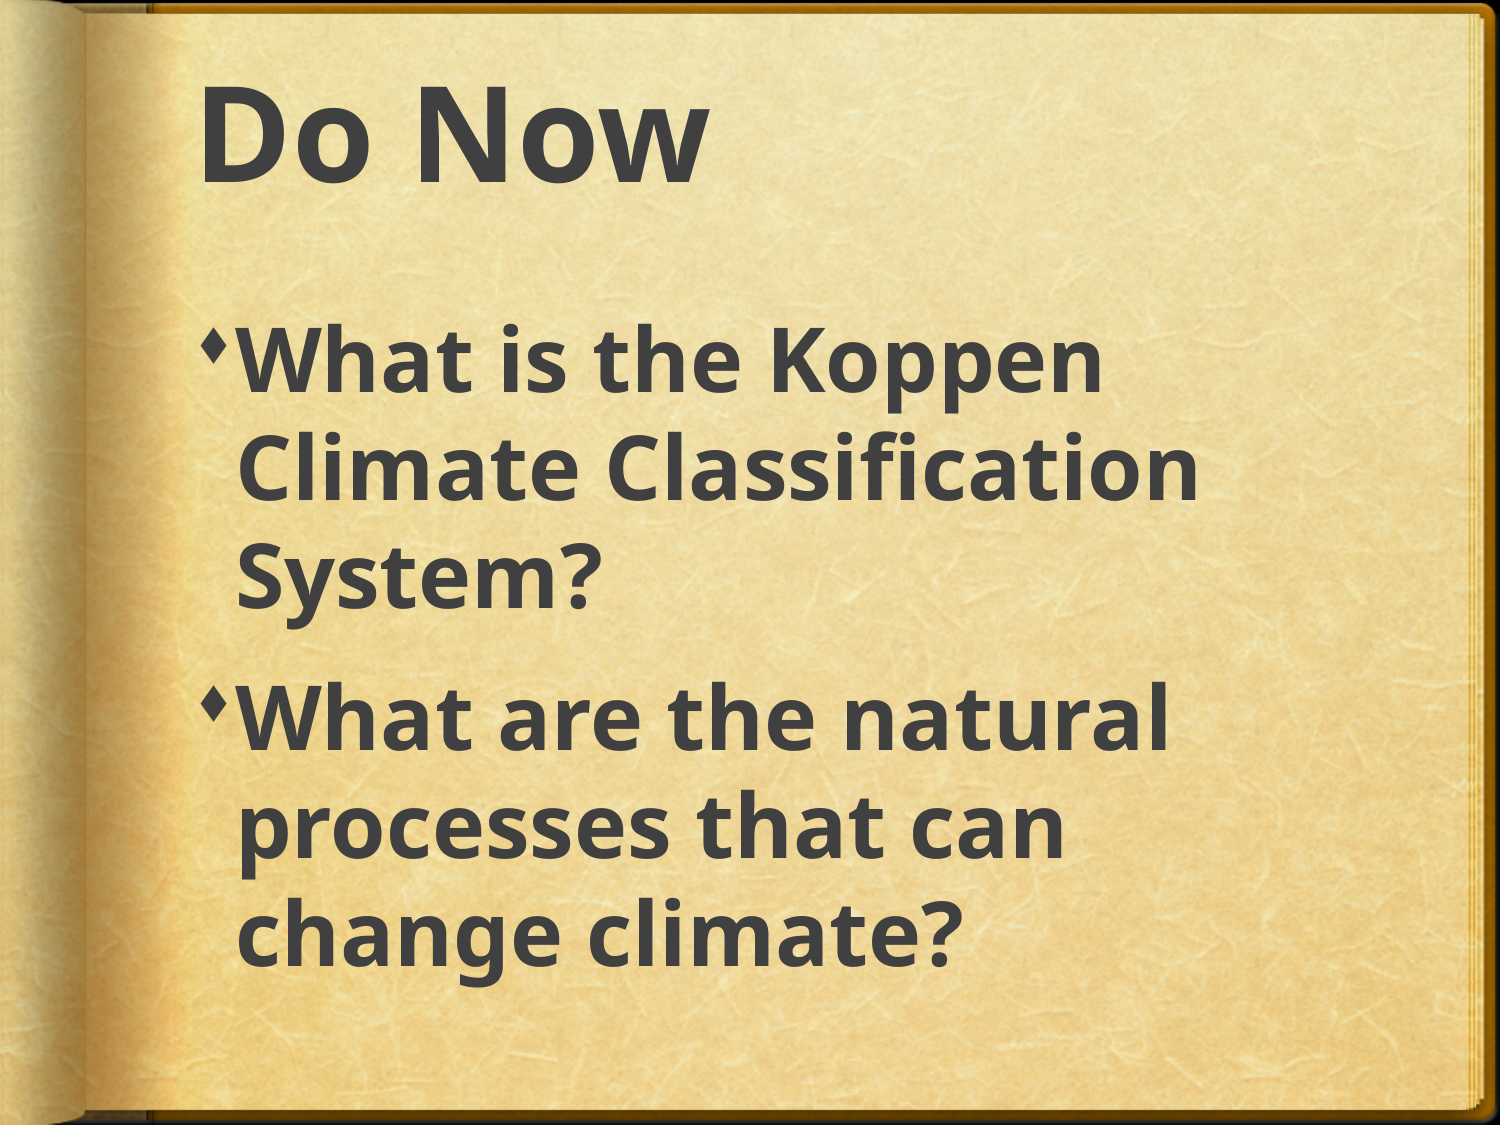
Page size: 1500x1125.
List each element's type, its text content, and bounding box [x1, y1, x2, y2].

title Do Now [178, 45, 1372, 265]
list What is the Koppen Climate Classification System? What are the natural processes that can change climate? [178, 295, 1372, 1005]
picture [0, 0, 1500, 1125]
